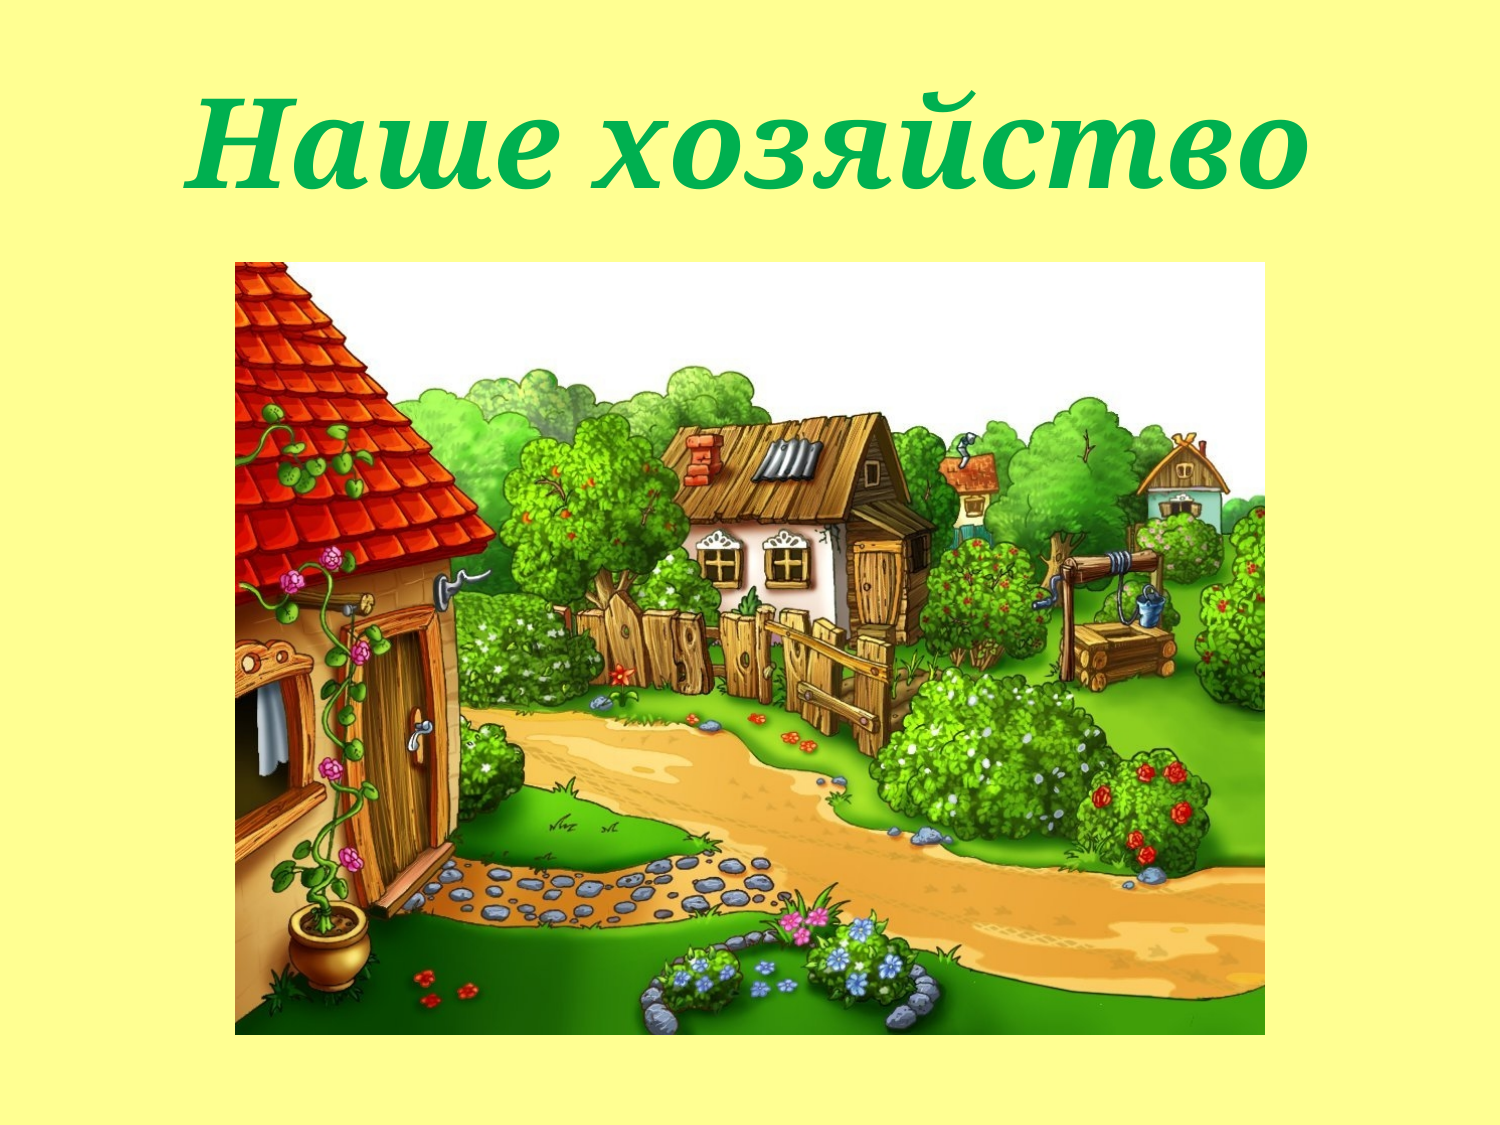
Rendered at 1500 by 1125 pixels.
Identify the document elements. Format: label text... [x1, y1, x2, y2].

title Наше хозяйство [75, 45, 1425, 233]
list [234, 262, 1266, 1036]
